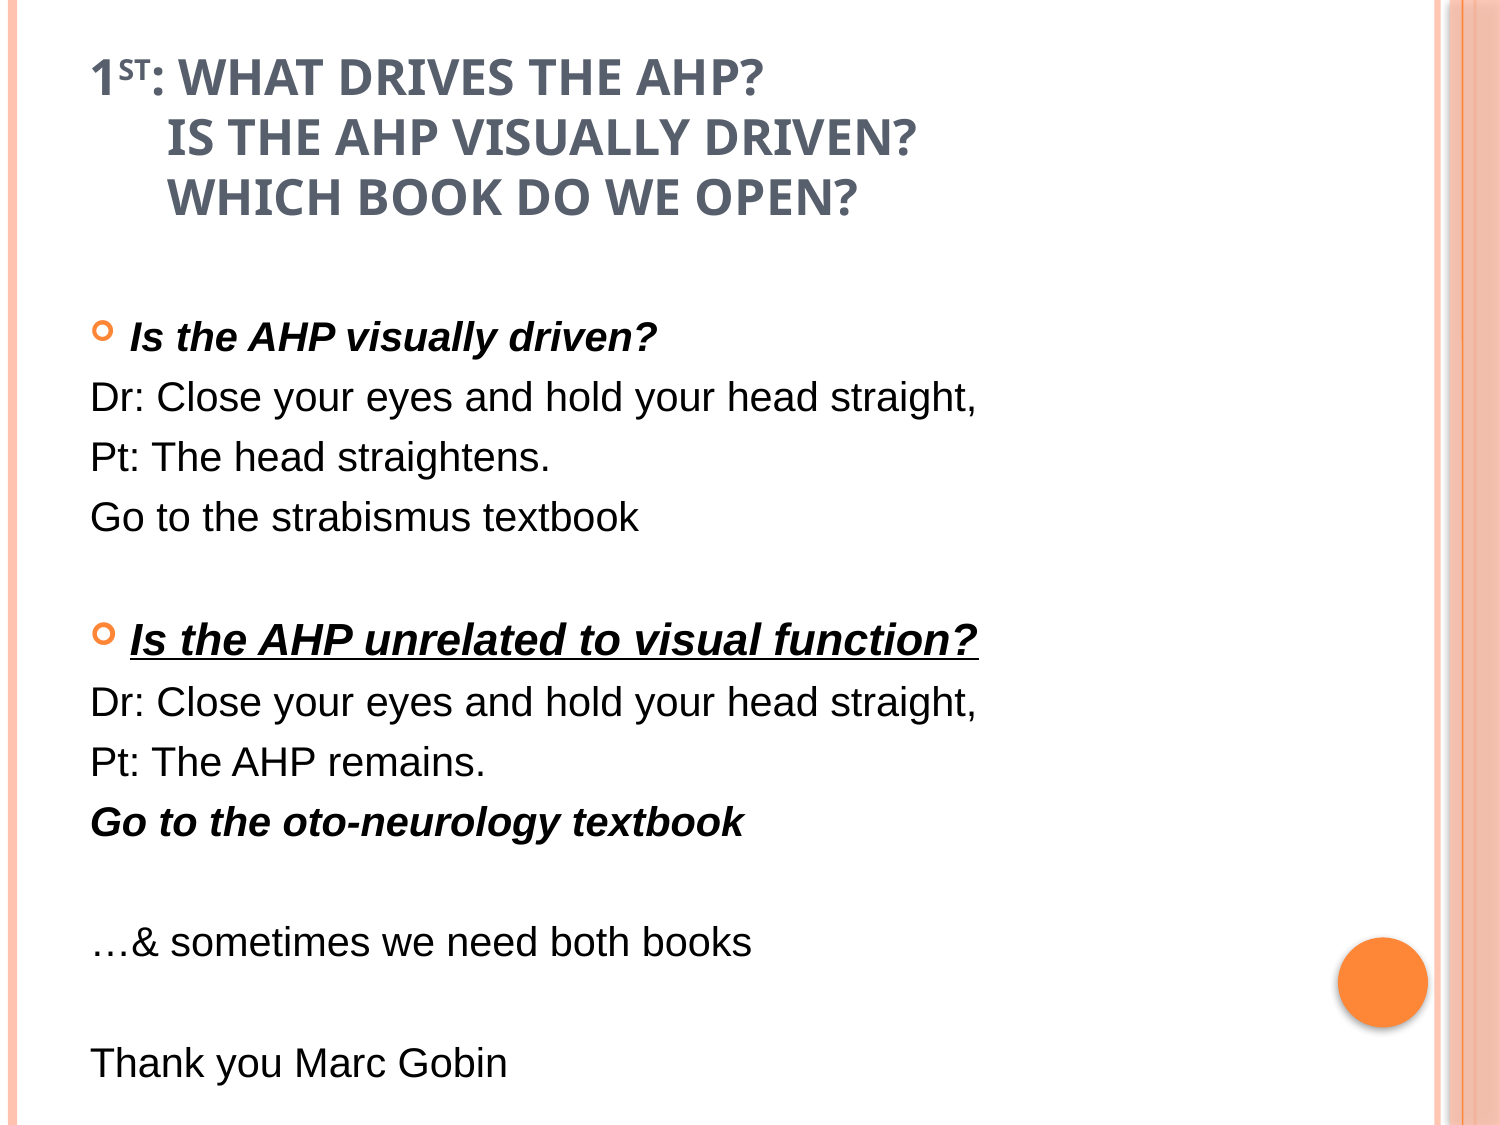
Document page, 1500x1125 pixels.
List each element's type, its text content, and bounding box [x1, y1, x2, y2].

list Is the AHP visually driven? Dr: Close your eyes and hold your head straight, Pt: The head straightens. Go to the strabismus textbook Is the AHP unrelated to visual function? Dr: Close your eyes and hold your head straight, Pt: The AHP remains. Go to the oto-neurology textbook …& sometimes we need both books Thank you Marc Gobin [75, 242, 1425, 1097]
title 1st: WHAT DRIVES THE AHP? IS THE AHP VISUALLY DRIVEN? WHICH BOOK DO WE OPEN? [75, 45, 1300, 233]
